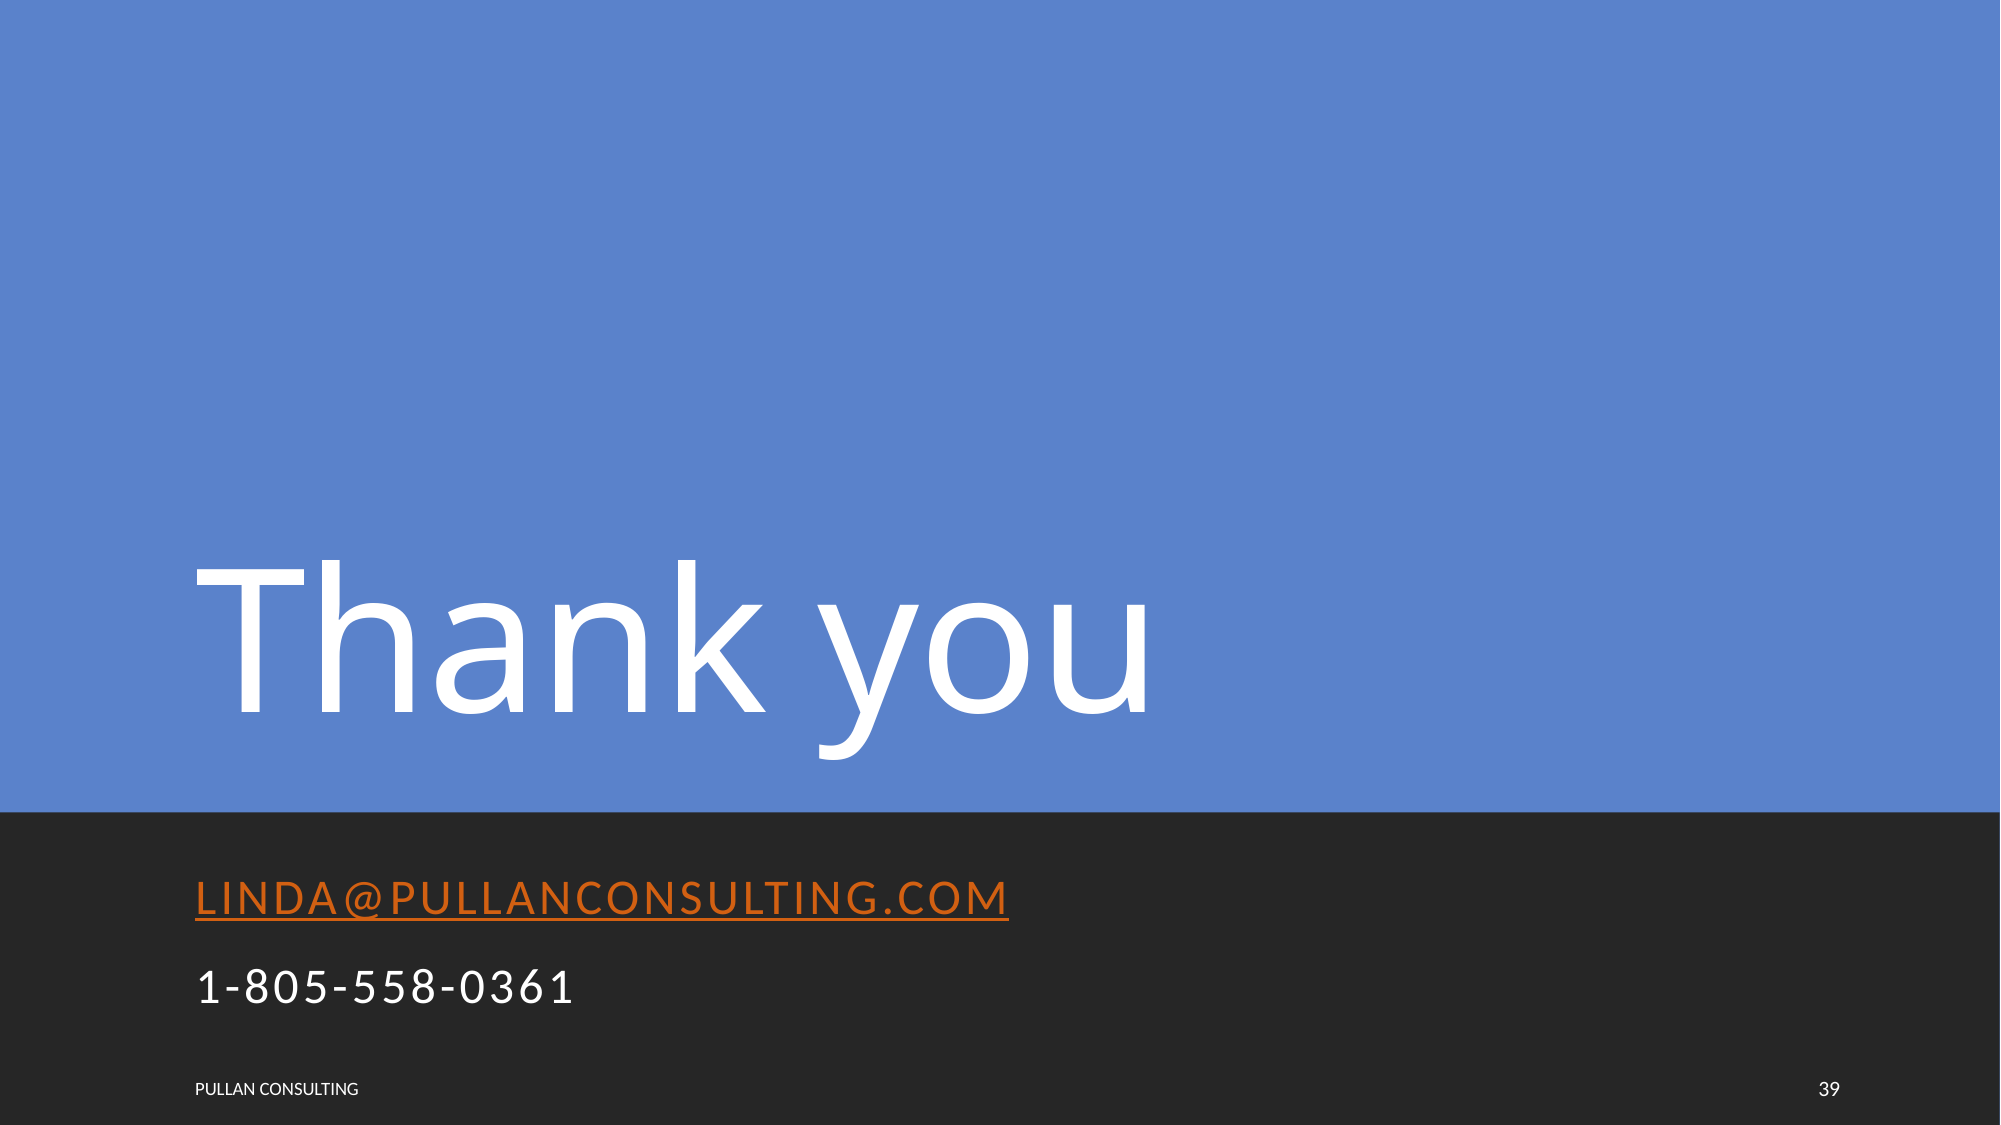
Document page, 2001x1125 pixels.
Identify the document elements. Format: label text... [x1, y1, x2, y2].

title Thank you [180, 124, 1830, 763]
list Linda@pullanconsulting.com 1-805-558-0361 [180, 857, 1831, 1045]
text_box [0, 0, 2000, 811]
slide_number 39 [1803, 1057, 1932, 1118]
footer Pullan Consulting [180, 1057, 1299, 1118]
text_box [0, 811, 2000, 1125]
